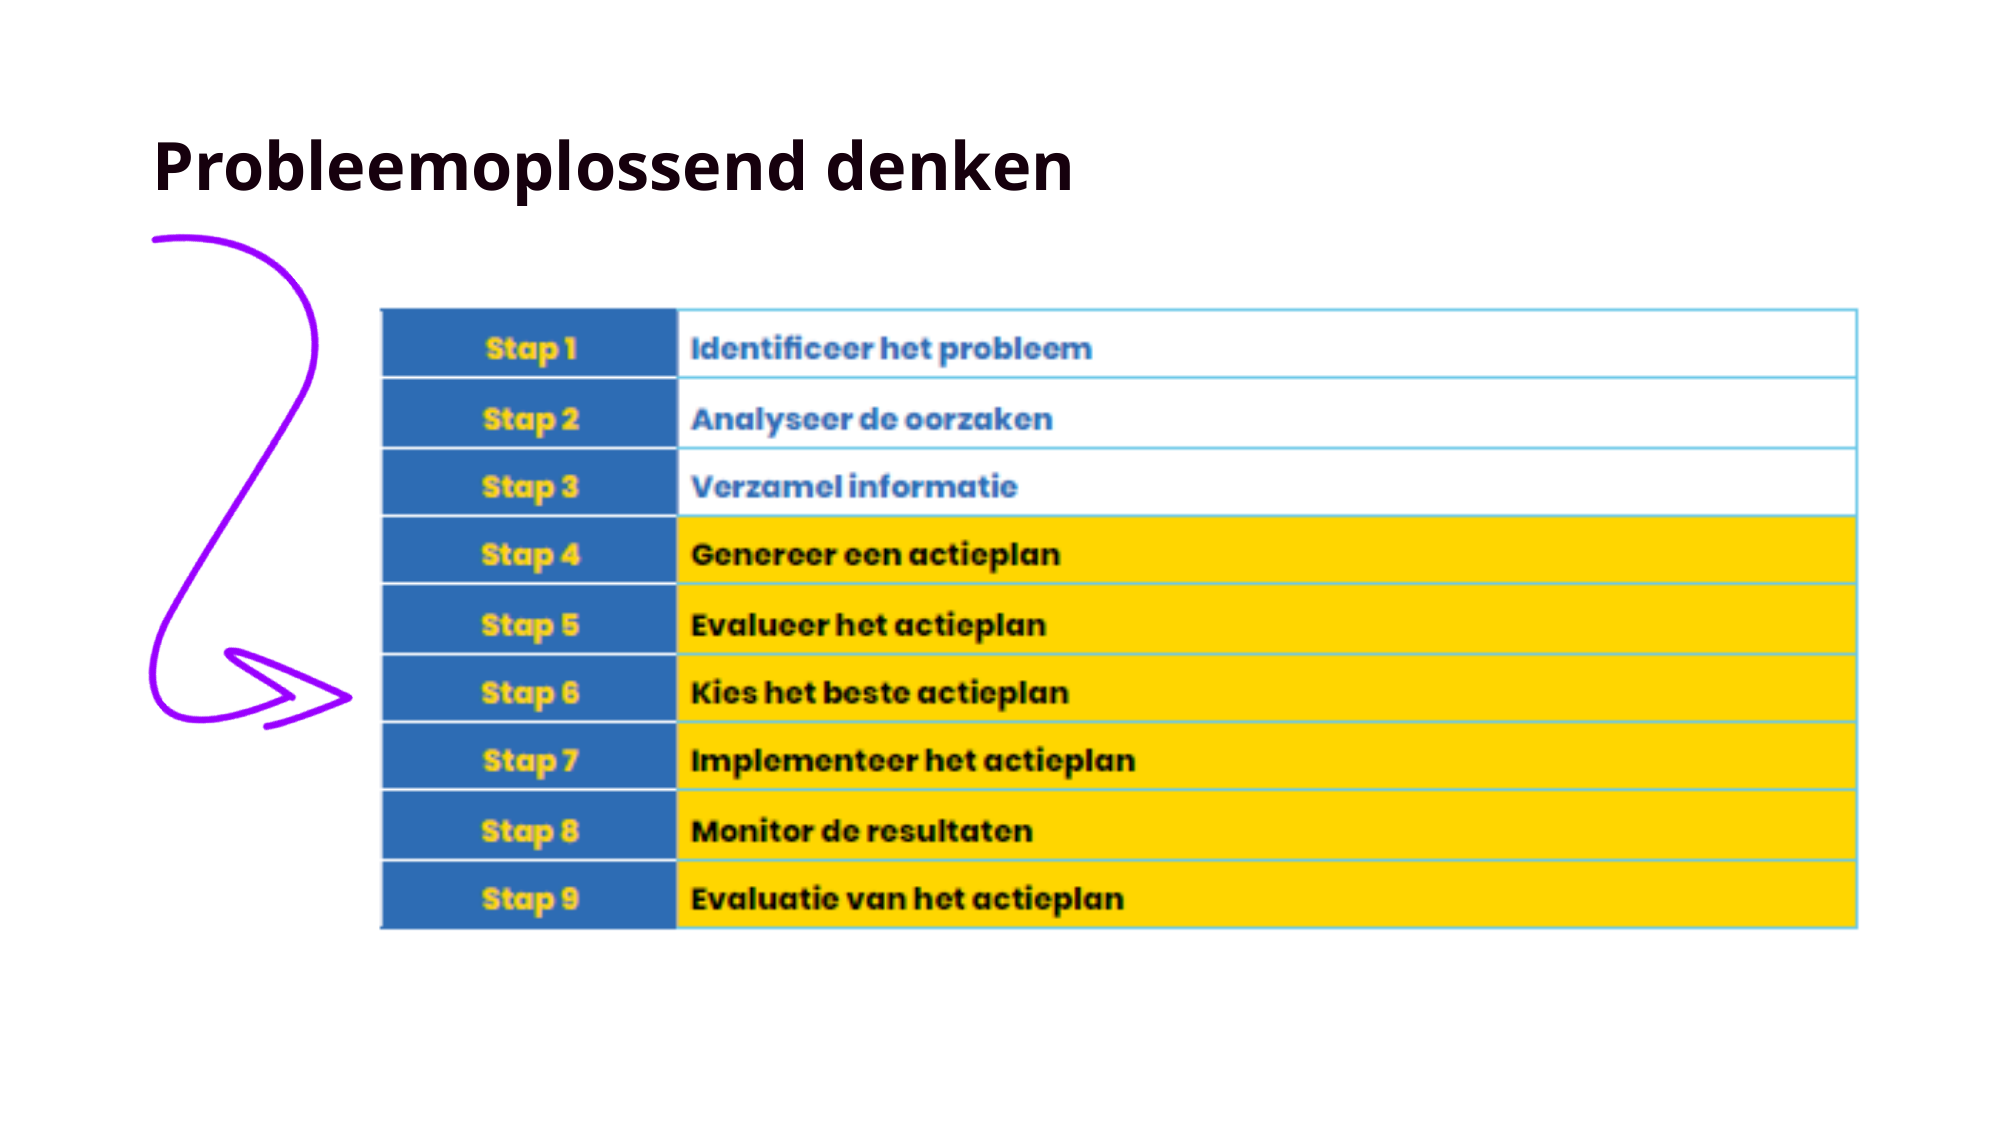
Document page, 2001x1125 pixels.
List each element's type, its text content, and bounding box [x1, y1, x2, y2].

picture [0, 185, 1862, 933]
title Probleemoplossend denken [137, 59, 1863, 278]
